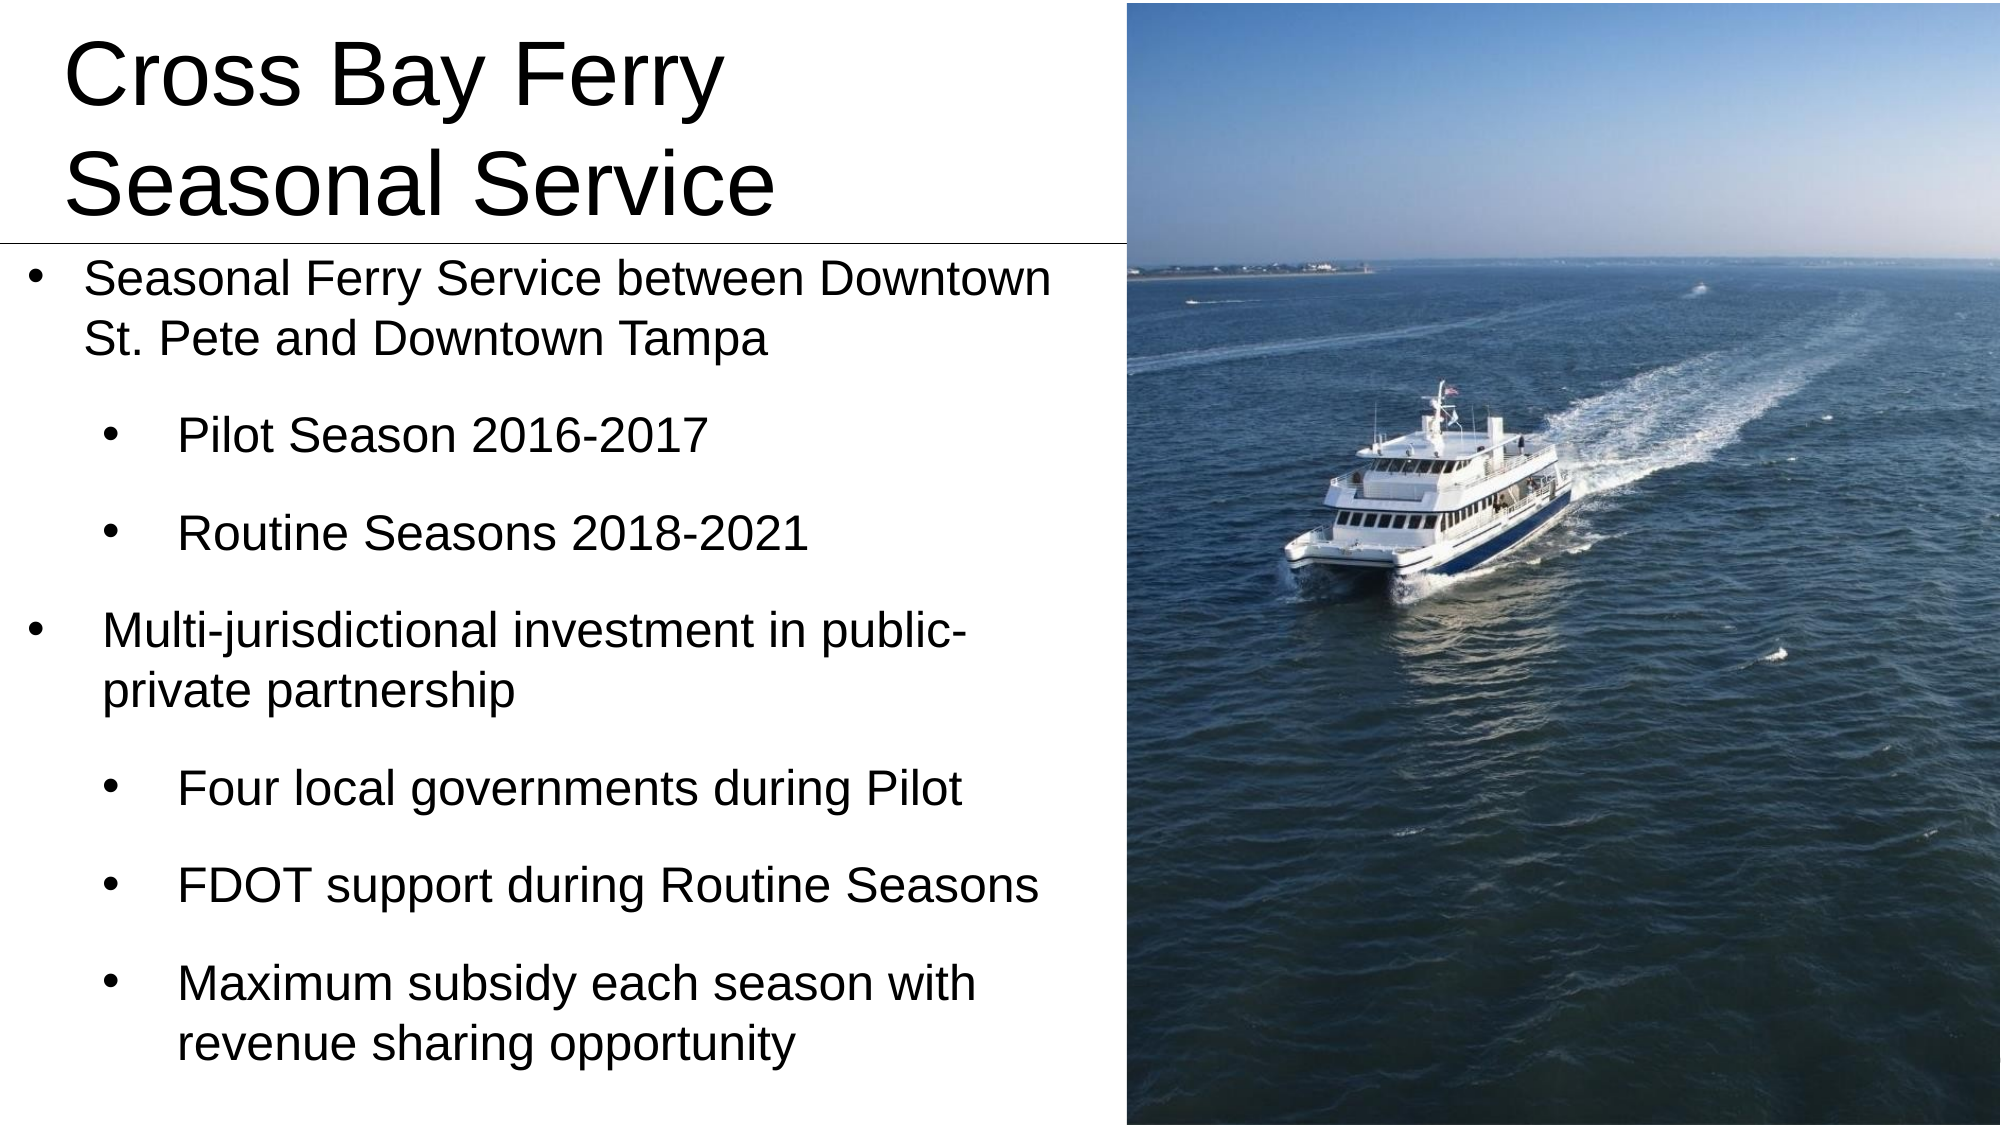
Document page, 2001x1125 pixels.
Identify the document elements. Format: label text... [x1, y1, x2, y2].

title Cross Bay Ferry Seasonal Service [61, 11, 1001, 234]
text_box [1126, 3, 2000, 1125]
text_box Seasonal Ferry Service between Downtown St. Pete and Downtown Tampa Pilot Season 2016-2017 Routine Seasons 2018-2021 Multi-jurisdictional investment in public-private partnership Four local governments during Pilot FDOT support during Routine Seasons Maximum subsidy each season with revenue sharing opportunity [25, 243, 1109, 1071]
